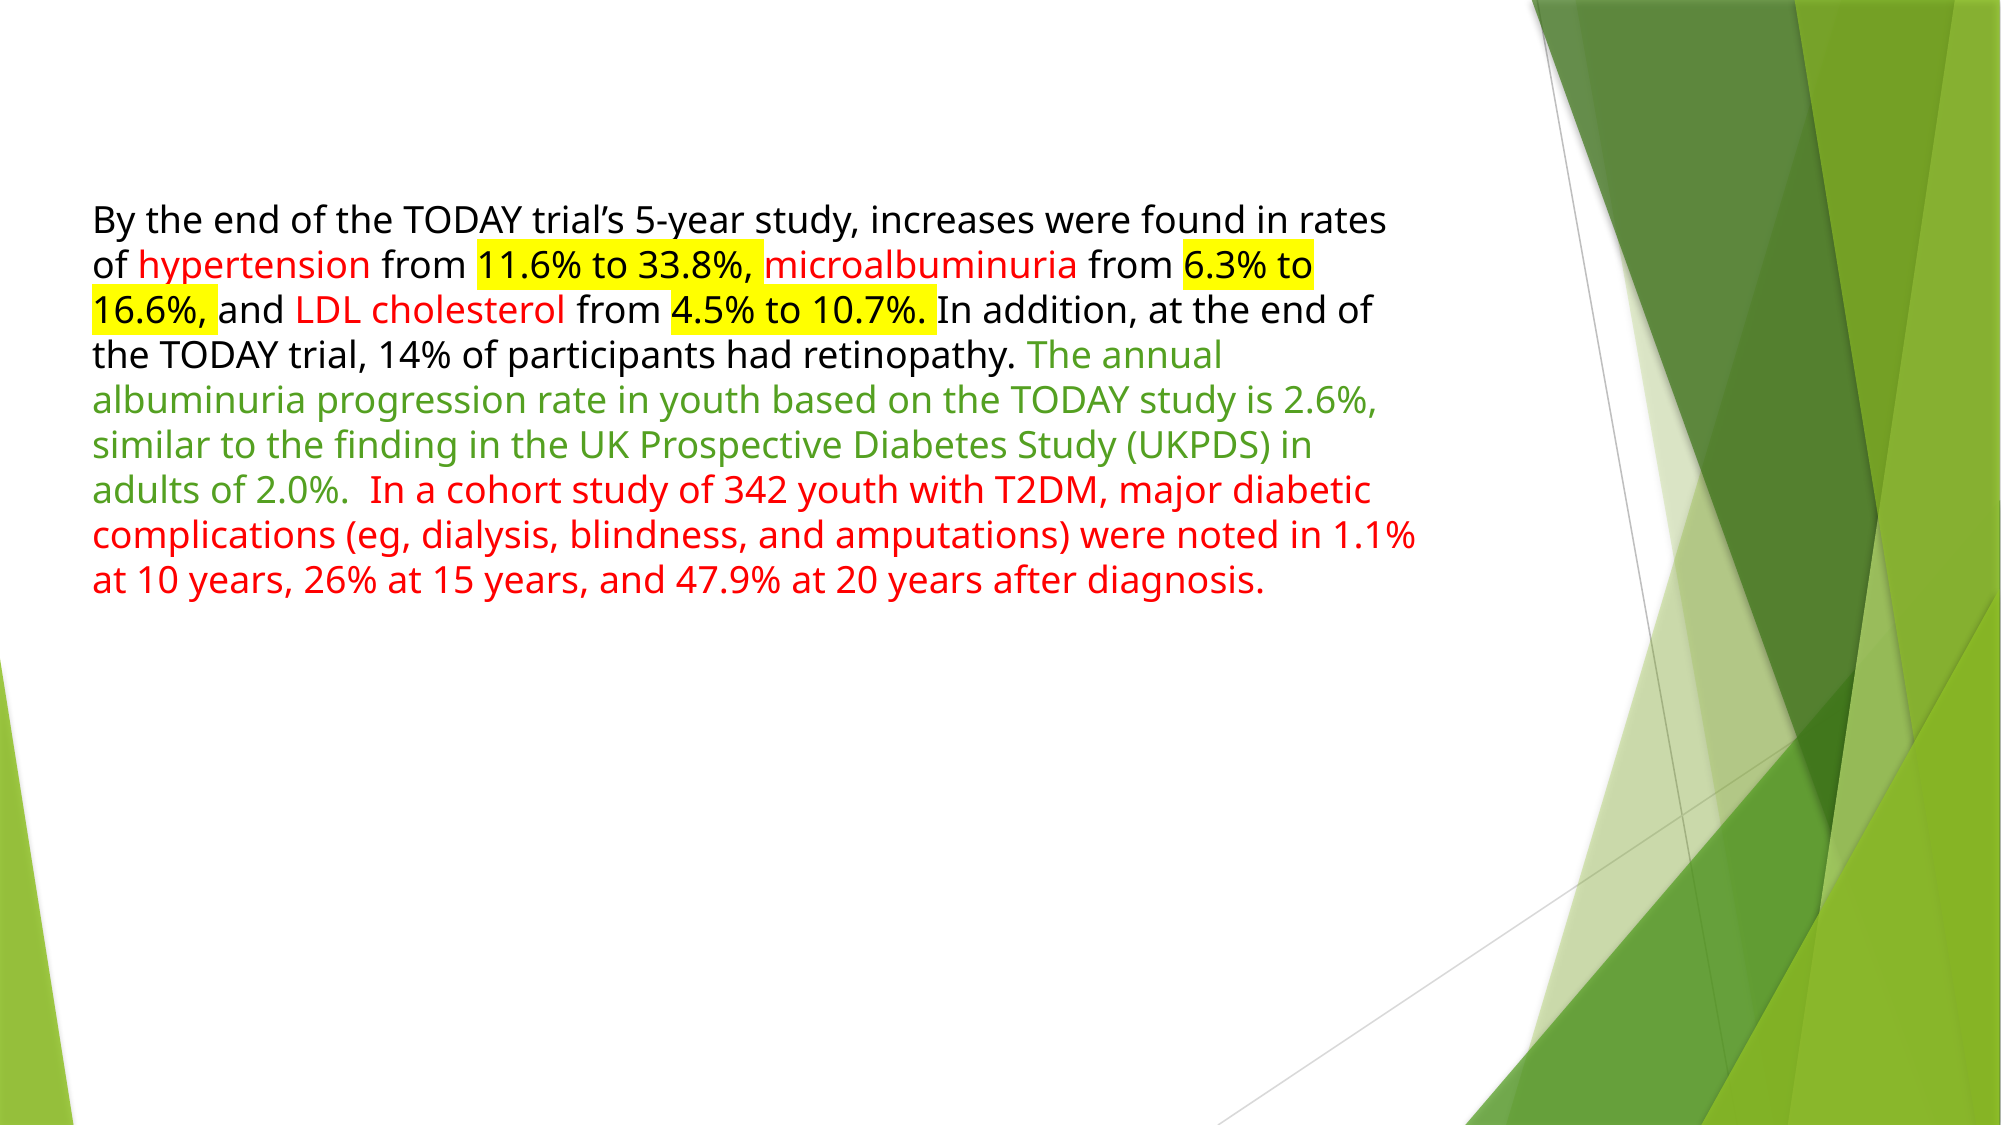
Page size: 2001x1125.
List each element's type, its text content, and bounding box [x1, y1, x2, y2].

text_box By the end of the TODAY trial’s 5-year study, increases were found in rates of hypertension from 11.6% to 33.8%, microalbuminuria from 6.3% to 16.6%, and LDL cholesterol from 4.5% to 10.7%. In addition, at the end of the TODAY trial, 14% of participants had retinopathy. The annual albuminuria progression rate in youth based on the TODAY study is 2.6%, similar to the finding in the UK Prospective Diabetes Study (UKPDS) in adults of 2.0%. In a cohort study of 342 youth with T2DM, major diabetic complications (eg, dialysis, blindness, and amputations) were noted in 1.1% at 10 years, 26% at 15 years, and 47.9% at 20 years after diagnosis. [77, 188, 1440, 609]
